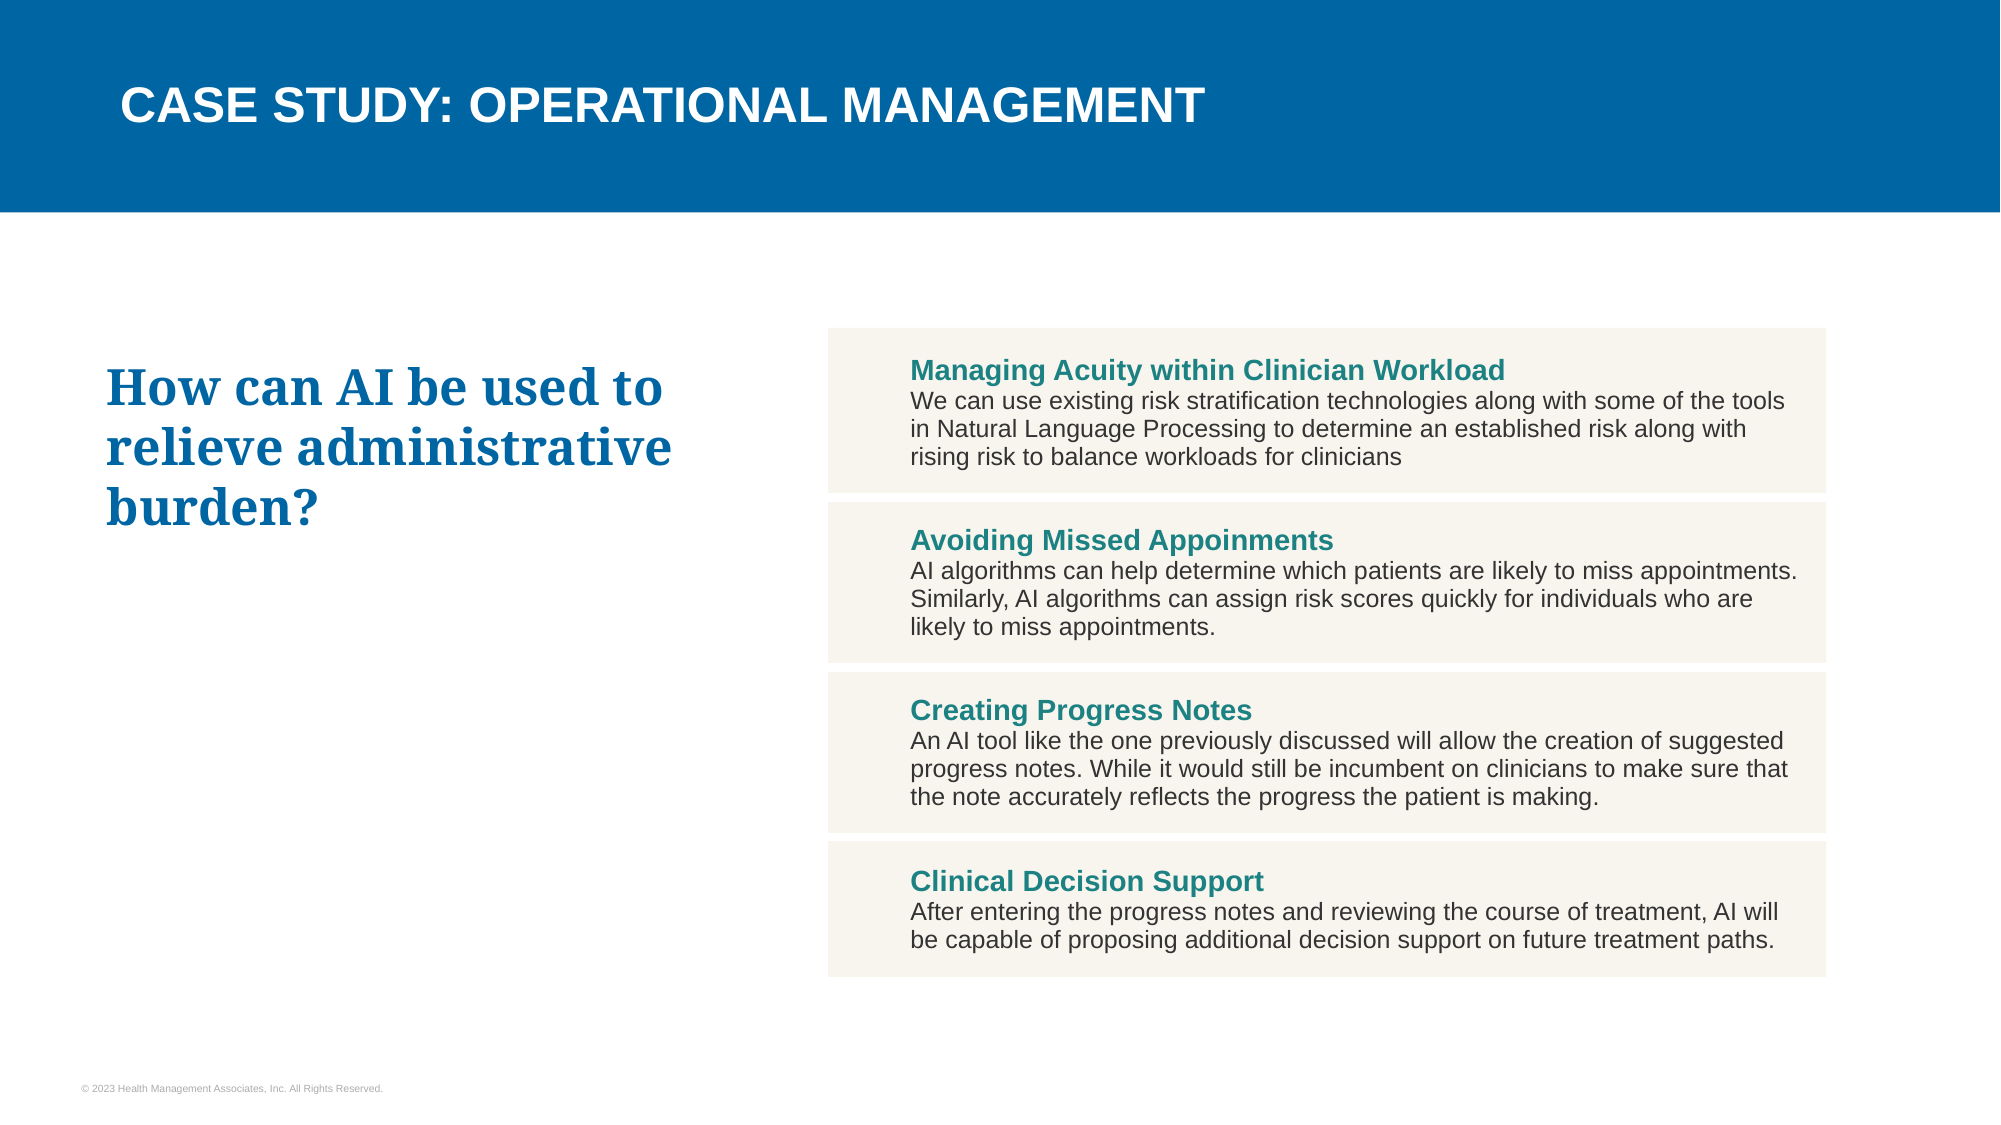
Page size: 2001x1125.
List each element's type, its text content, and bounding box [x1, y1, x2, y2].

text_box How can AI be used to relieve administrative burden? [91, 347, 744, 683]
title CASE STUDY: Operational Management [0, 0, 2000, 213]
table_cell Creating Progress Notes An AI tool like the one previously discussed will allow the creation of suggested progress notes. While it would still be incumbent on clinicians to make sure that the note accurately reflects the progress the patient is making. [828, 672, 1826, 833]
table_cell Avoiding Missed Appoinments AI algorithms can help determine which patients are likely to miss appointments. Similarly, AI algorithms can assign risk scores quickly for individuals who are likely to miss appointments. [828, 502, 1826, 663]
table_cell Clinical Decision Support After entering the progress notes and reviewing the course of treatment, AI will be capable of proposing additional decision support on future treatment paths. [828, 841, 1826, 977]
table_header Managing Acuity within Clinician Workload We can use existing risk stratification technologies along with some of the tools in Natural Language Processing to determine an established risk along with rising risk to balance workloads for clinicians [828, 328, 1826, 493]
